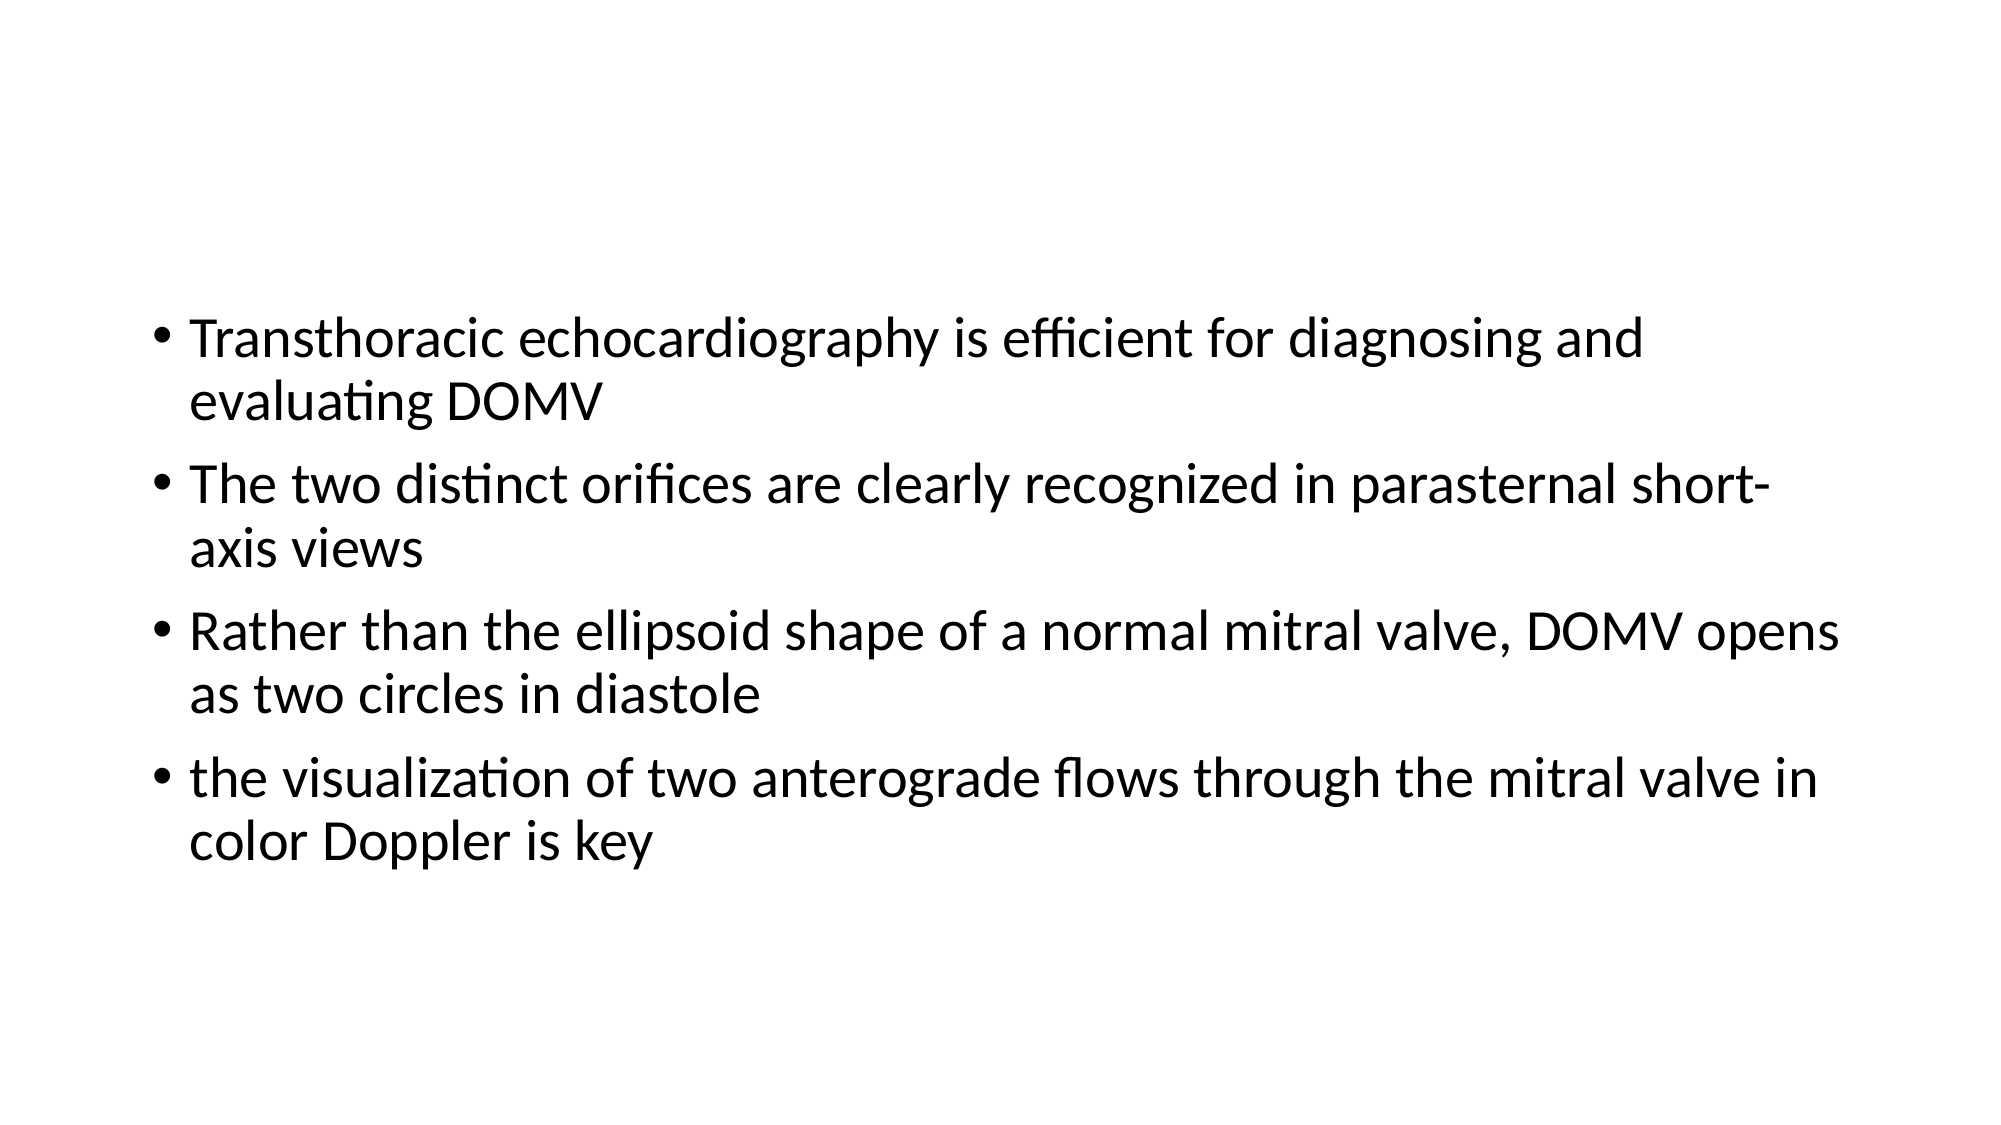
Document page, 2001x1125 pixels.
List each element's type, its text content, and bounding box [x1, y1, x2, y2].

list Transthoracic echocardiography is efficient for diagnosing and evaluating DOMV The two distinct orifices are clearly recognized in parasternal short-axis views Rather than the ellipsoid shape of a normal mitral valve, DOMV opens as two circles in diastole the visualization of two anterograde flows through the mitral valve in color Doppler is key [137, 299, 1863, 1014]
